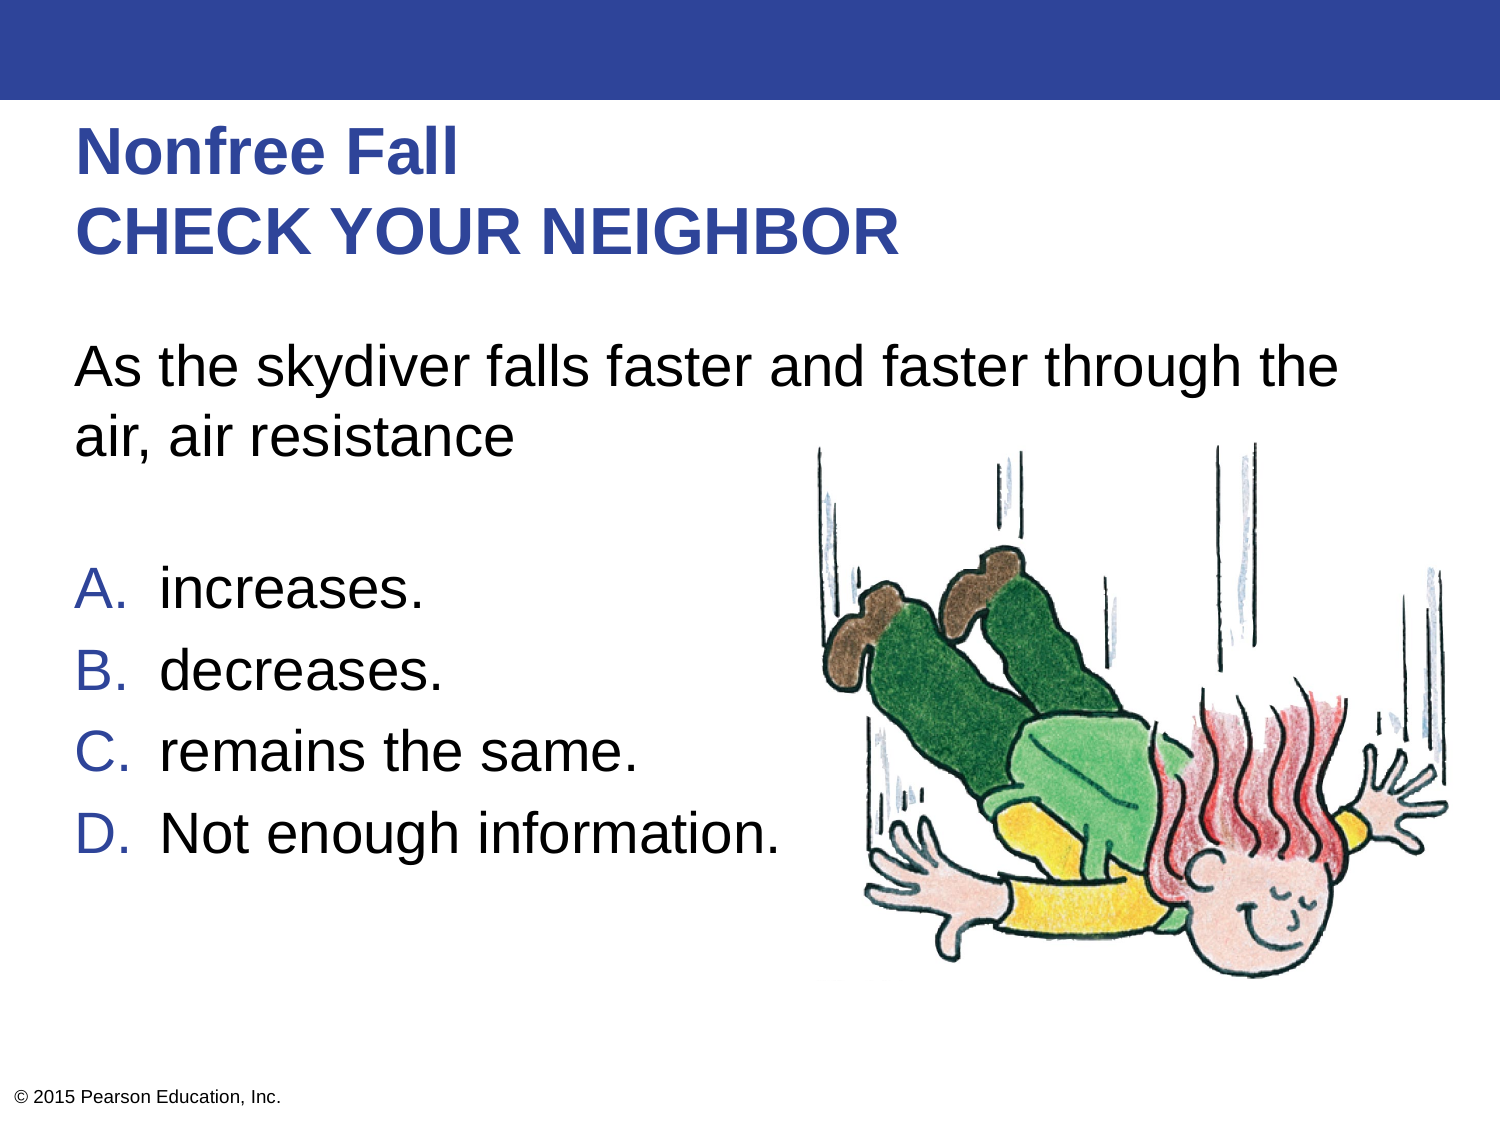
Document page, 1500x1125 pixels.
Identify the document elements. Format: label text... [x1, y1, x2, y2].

title Nonfree Fall CHECK YOUR NEIGHBOR [0, 100, 1500, 278]
picture [812, 437, 1455, 981]
footer © 2015 Pearson Education, Inc. [14, 1084, 900, 1115]
list As the skydiver falls faster and faster through the air, air resistance increases. decreases. remains the same. Not enough information. [59, 321, 1410, 1085]
